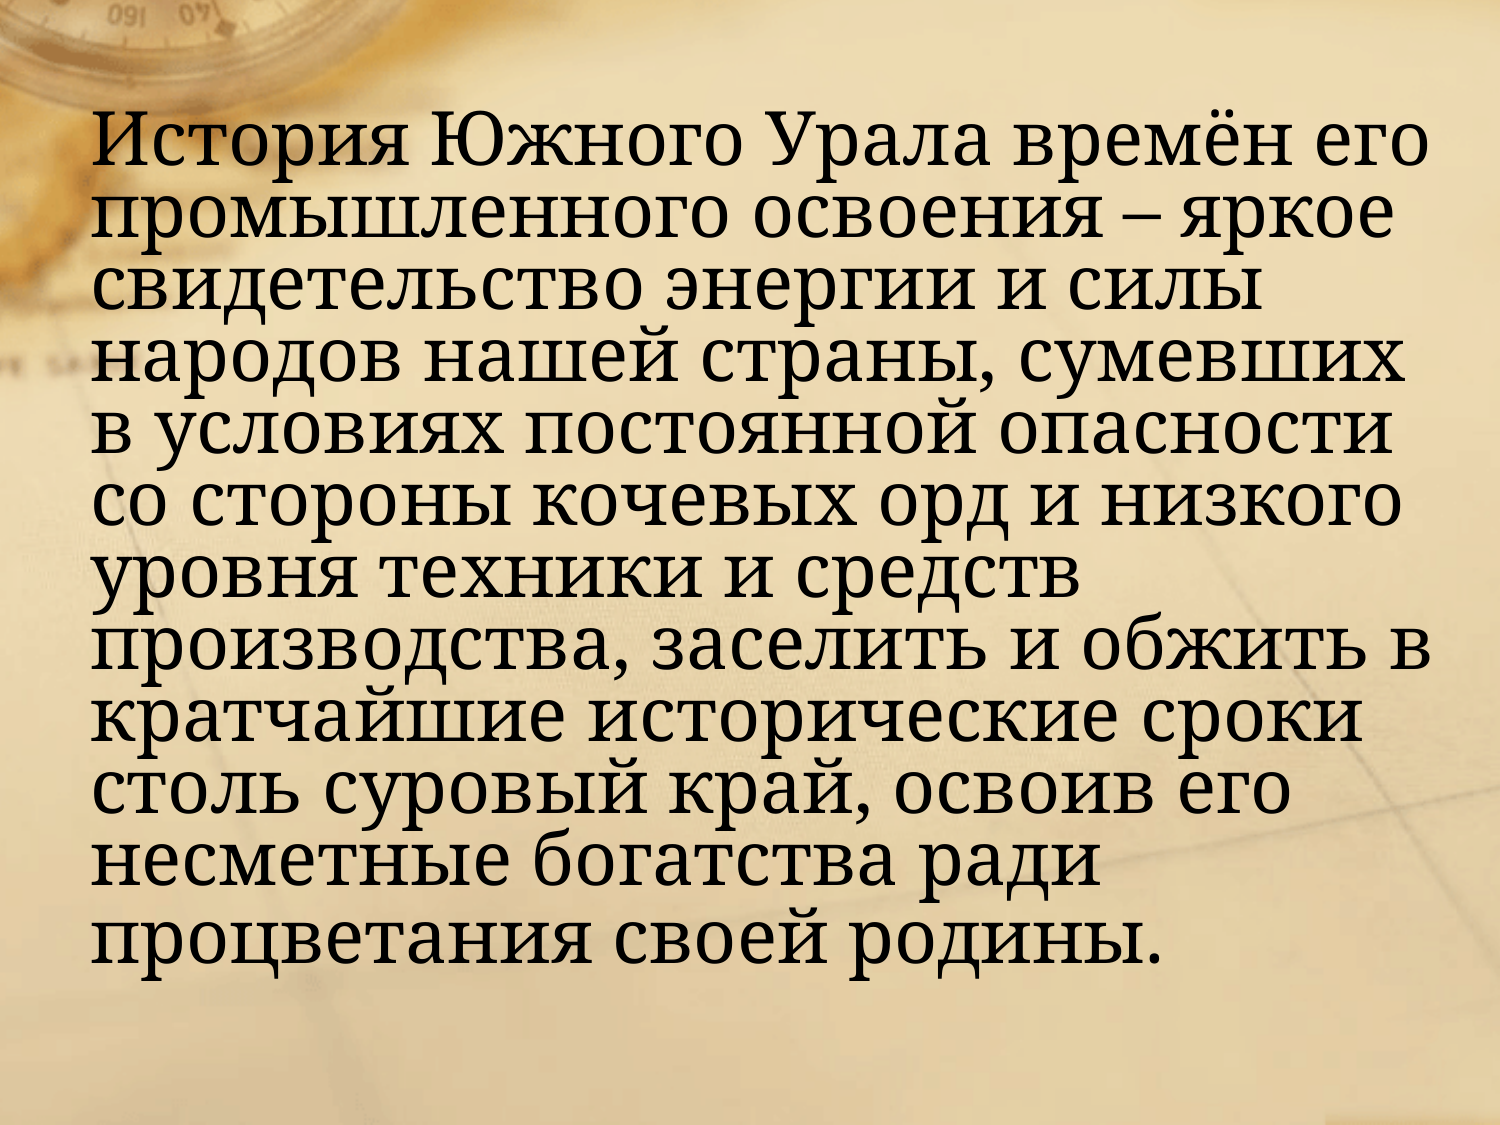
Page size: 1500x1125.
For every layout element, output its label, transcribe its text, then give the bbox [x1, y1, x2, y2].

picture [0, 0, 1500, 1125]
title История Южного Урала времён его промышленного освоения – яркое свидетельство энергии и силы народов нашей страны, сумевших в условиях постоянной опасности со стороны кочевых орд и низкого уровня техники и средств производства, заселить и обжить в кратчайшие исторические сроки столь суровый край, освоив его несметные богатства ради процветания своей родины. [74, 112, 1463, 988]
